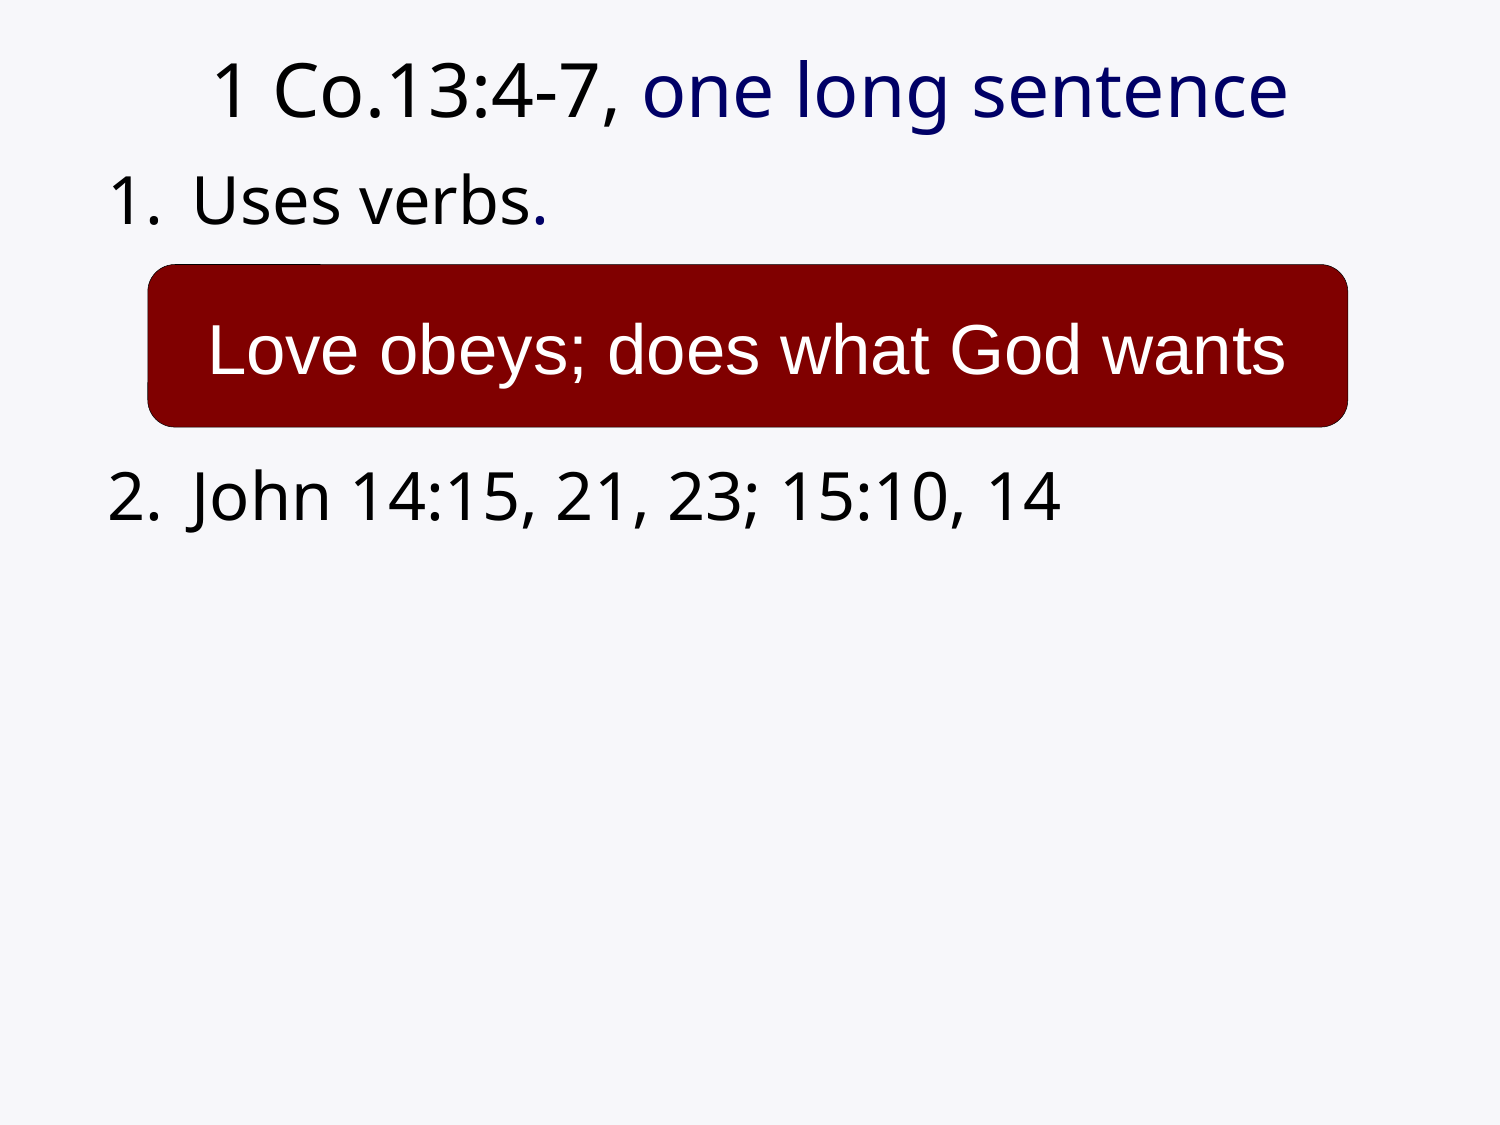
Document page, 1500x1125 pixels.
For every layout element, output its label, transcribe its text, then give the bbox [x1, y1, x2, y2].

title 1 Co.13:4-7, one long sentence [62, 12, 1438, 163]
list Uses verbs. John 14:15, 21, 23; 15:10, 14 [92, 149, 1405, 1075]
text_box Love obeys; does what God wants [145, 262, 1350, 430]
